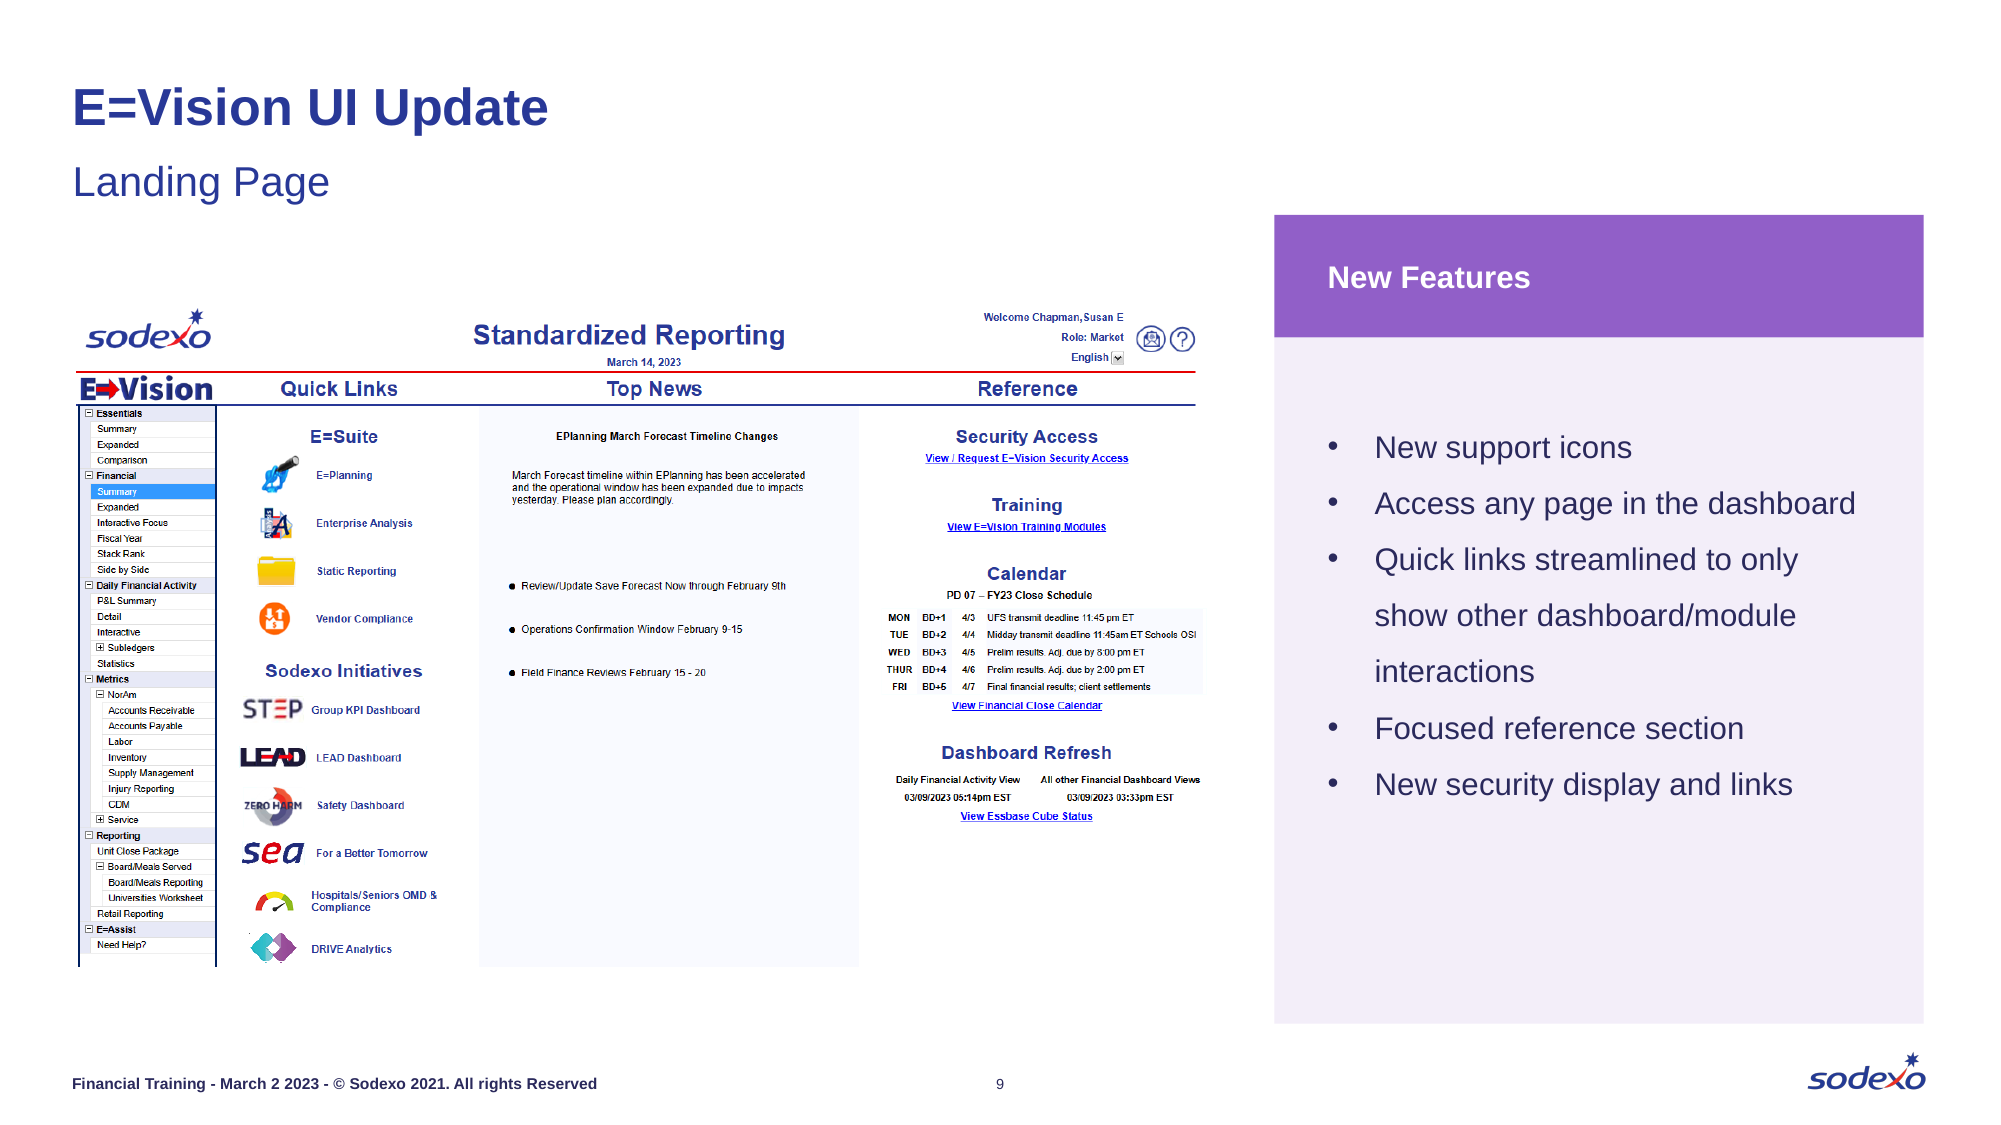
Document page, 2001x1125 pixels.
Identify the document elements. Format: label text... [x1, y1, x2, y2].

list New Features [1274, 214, 1924, 338]
subtitle Landing Page [72, 139, 1798, 199]
title E=Vision UI Update [72, 80, 1798, 138]
slide_number 9 [955, 1074, 1045, 1093]
picture [1801, 1048, 1929, 1094]
list New support icons Access any page in the dashboard Quick links streamlined to only show other dashboard/module interactions Focused reference section New security display and links [1274, 338, 1924, 1024]
footer Financial Training - March 2 2023 - © Sodexo 2021. All rights Reserved [72, 1074, 748, 1094]
picture [76, 305, 1209, 967]
